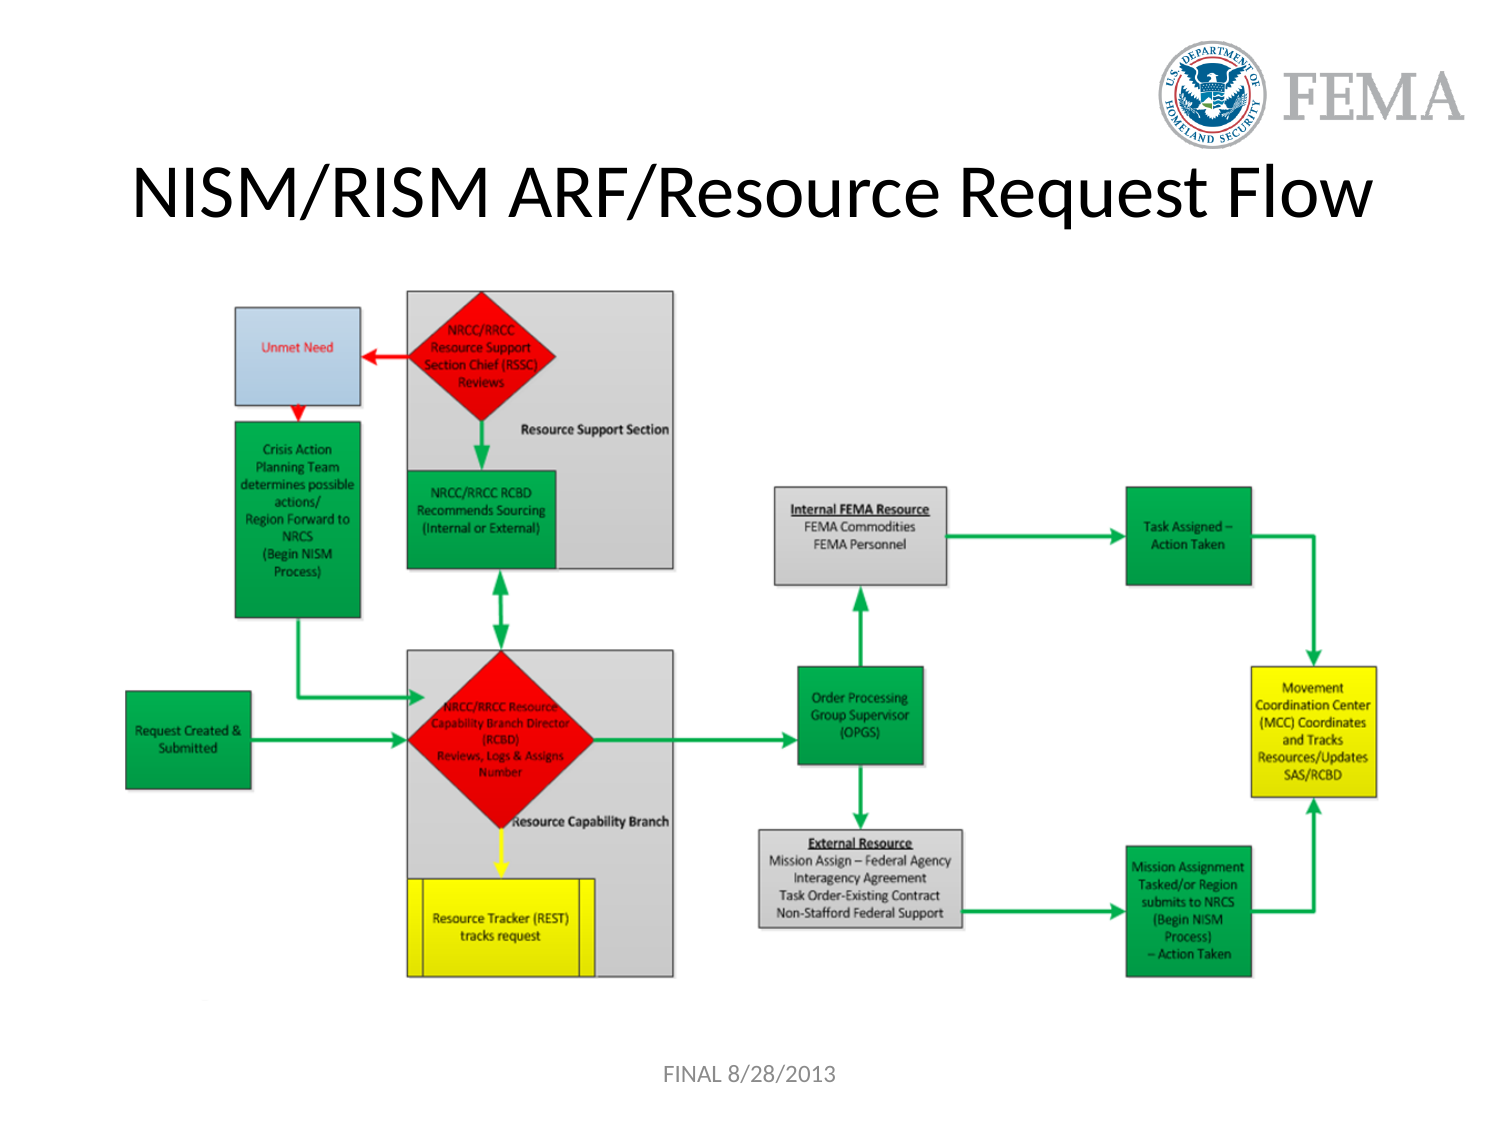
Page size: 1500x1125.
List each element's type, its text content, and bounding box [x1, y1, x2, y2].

picture [112, 274, 1394, 1002]
picture [1123, 3, 1499, 186]
footer FINAL 8/28/2013 [512, 1042, 988, 1103]
title NISM/RISM ARF/Resource Request Flow [78, 92, 1429, 281]
